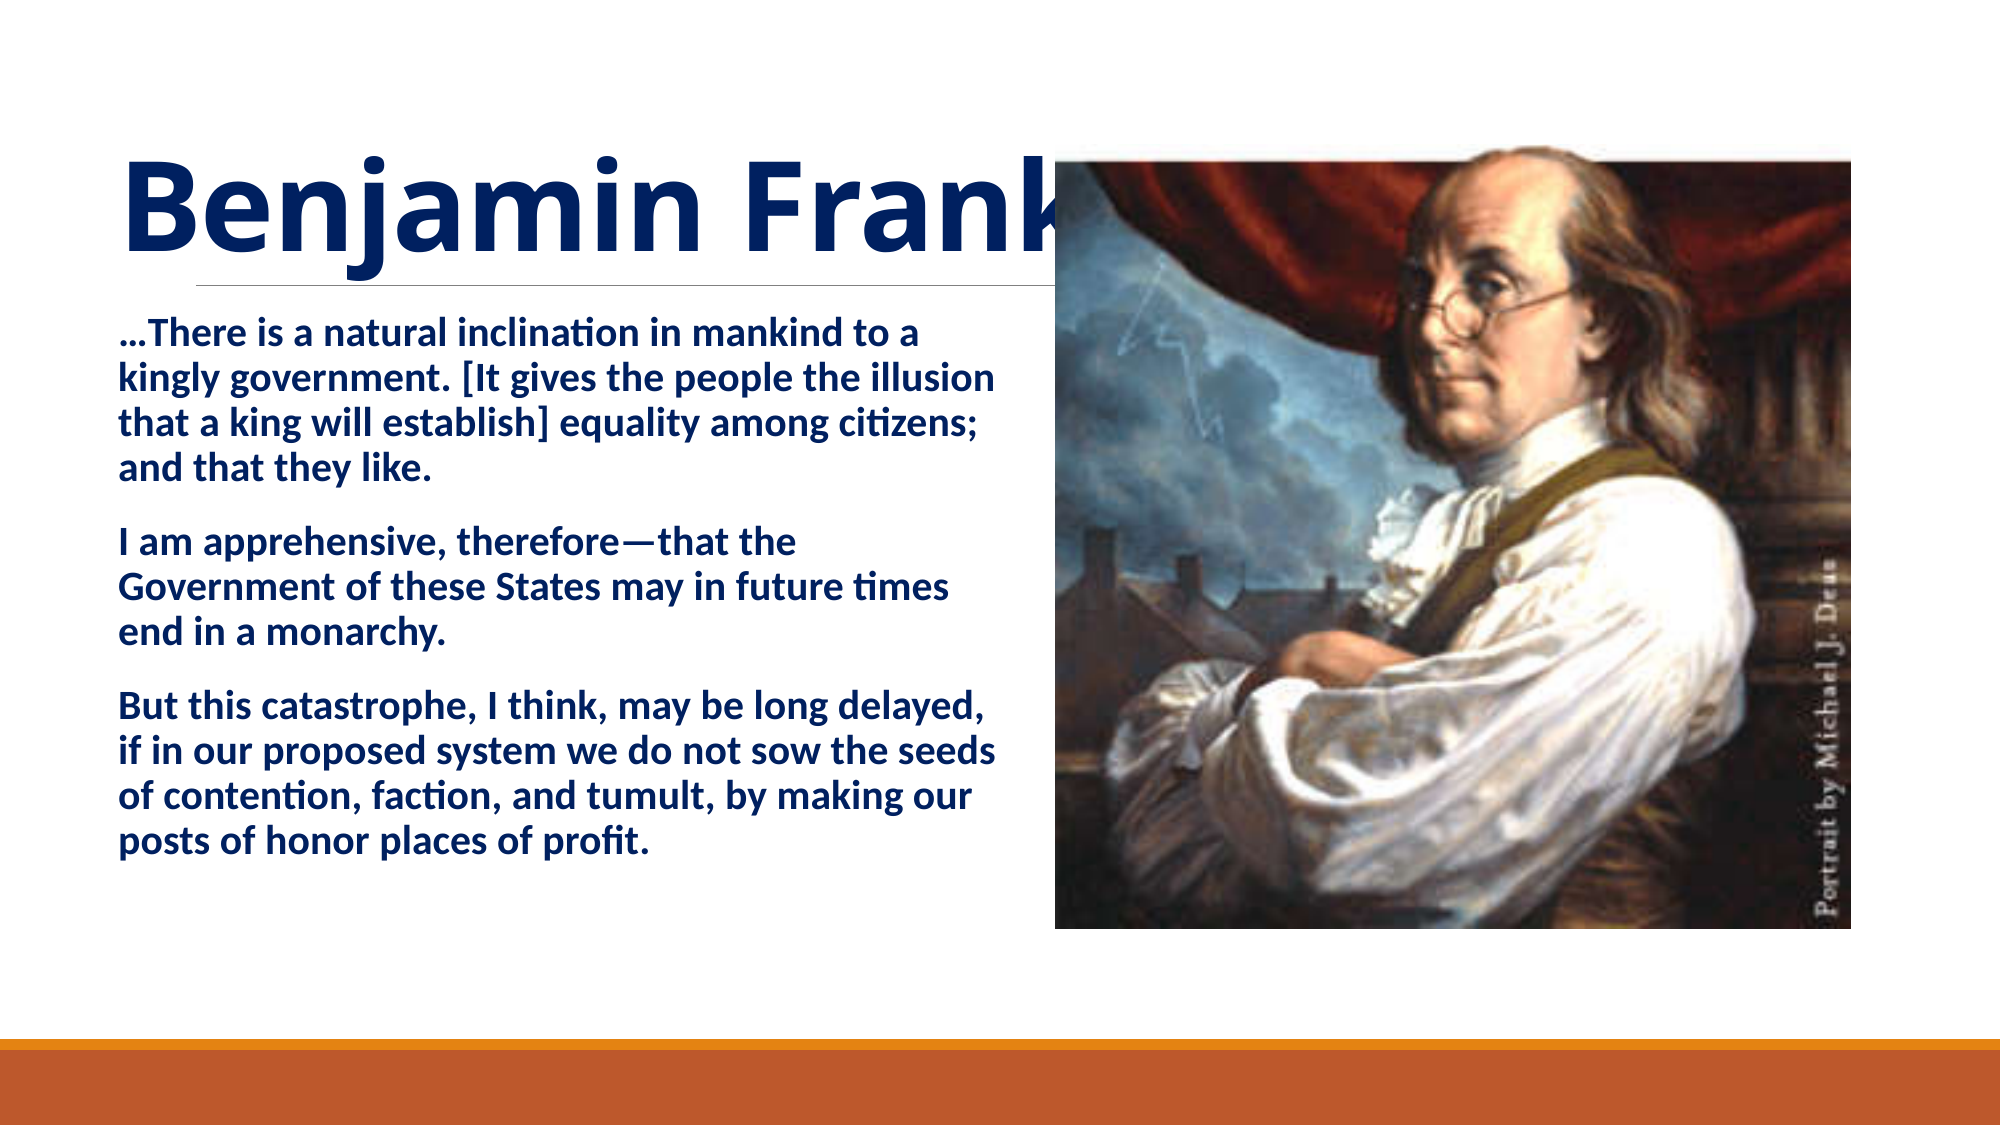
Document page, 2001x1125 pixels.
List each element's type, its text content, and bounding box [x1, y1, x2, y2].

list …There is a natural inclination in mankind to a kingly government. [It gives the people the illusion that a king will establish] equality among citizens; and that they like. I am apprehensive, therefore—that the Government of these States may in future times end in a monarchy. But this catastrophe, I think, may be long delayed, if in our proposed system we do not sow the seeds of contention, faction, and tumult, by making our posts of honor places of profit. [103, 302, 1012, 963]
title Benjamin Franklin [103, 47, 1830, 285]
picture [1054, 143, 1852, 930]
